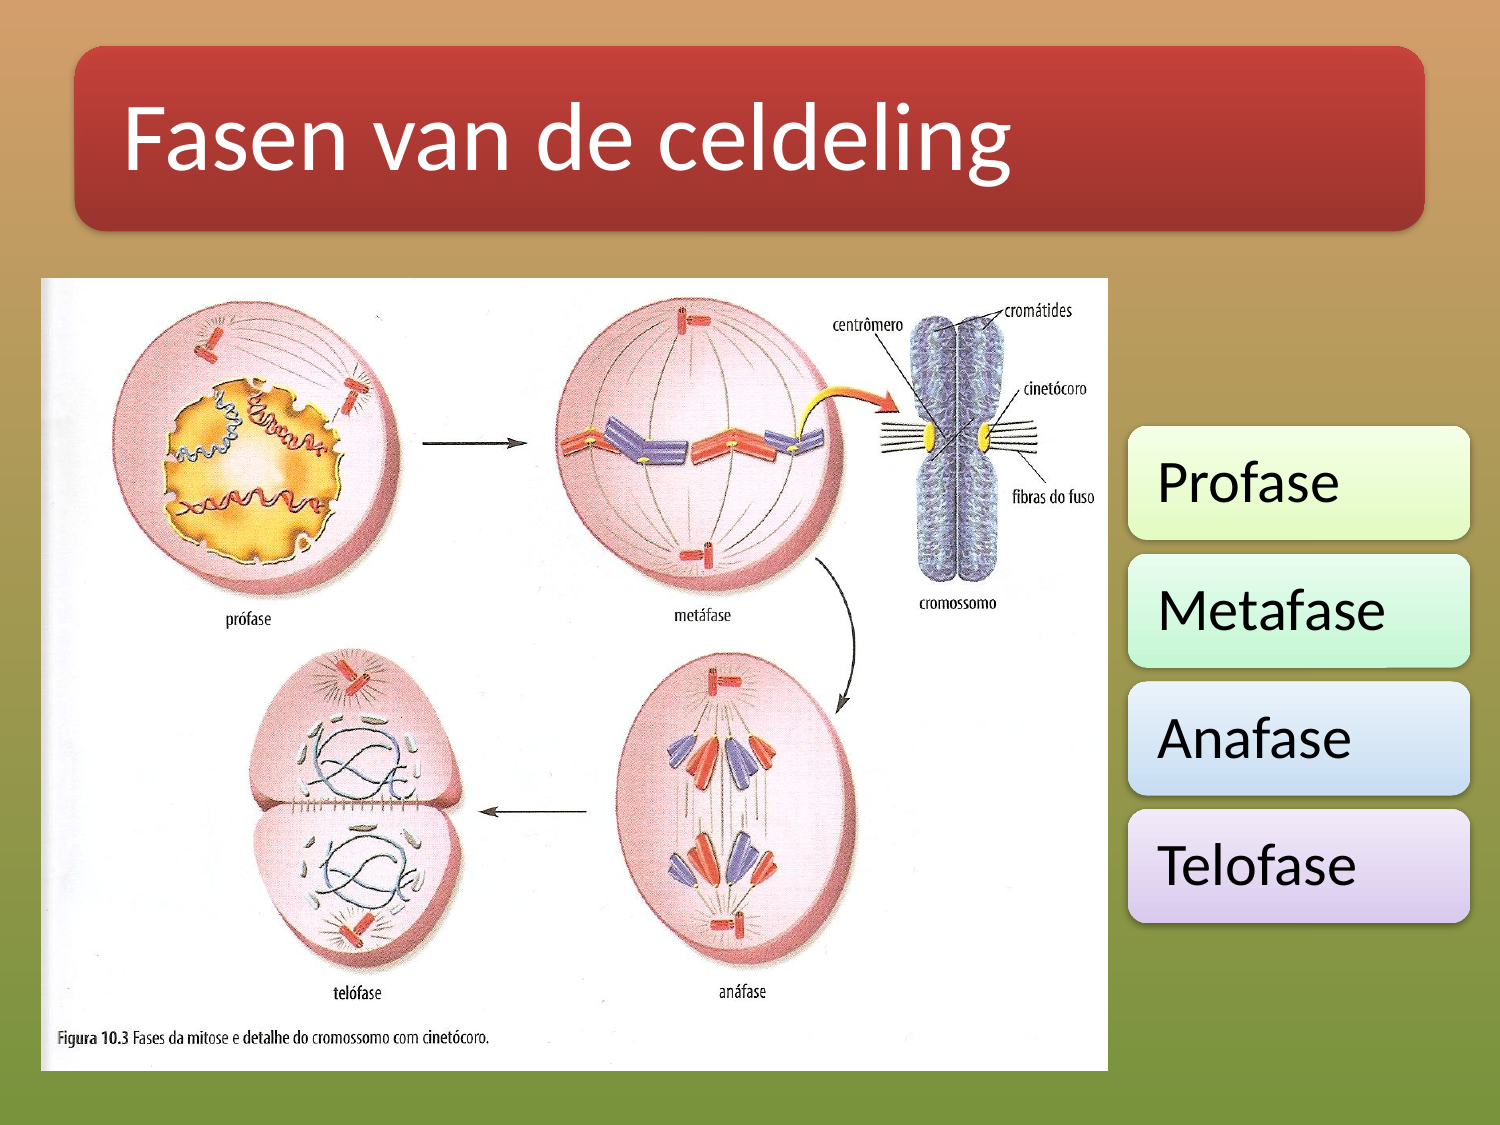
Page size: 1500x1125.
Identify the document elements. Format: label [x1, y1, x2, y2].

text_box [74, 44, 1426, 233]
list [1127, 420, 1471, 929]
picture [40, 278, 1109, 1071]
